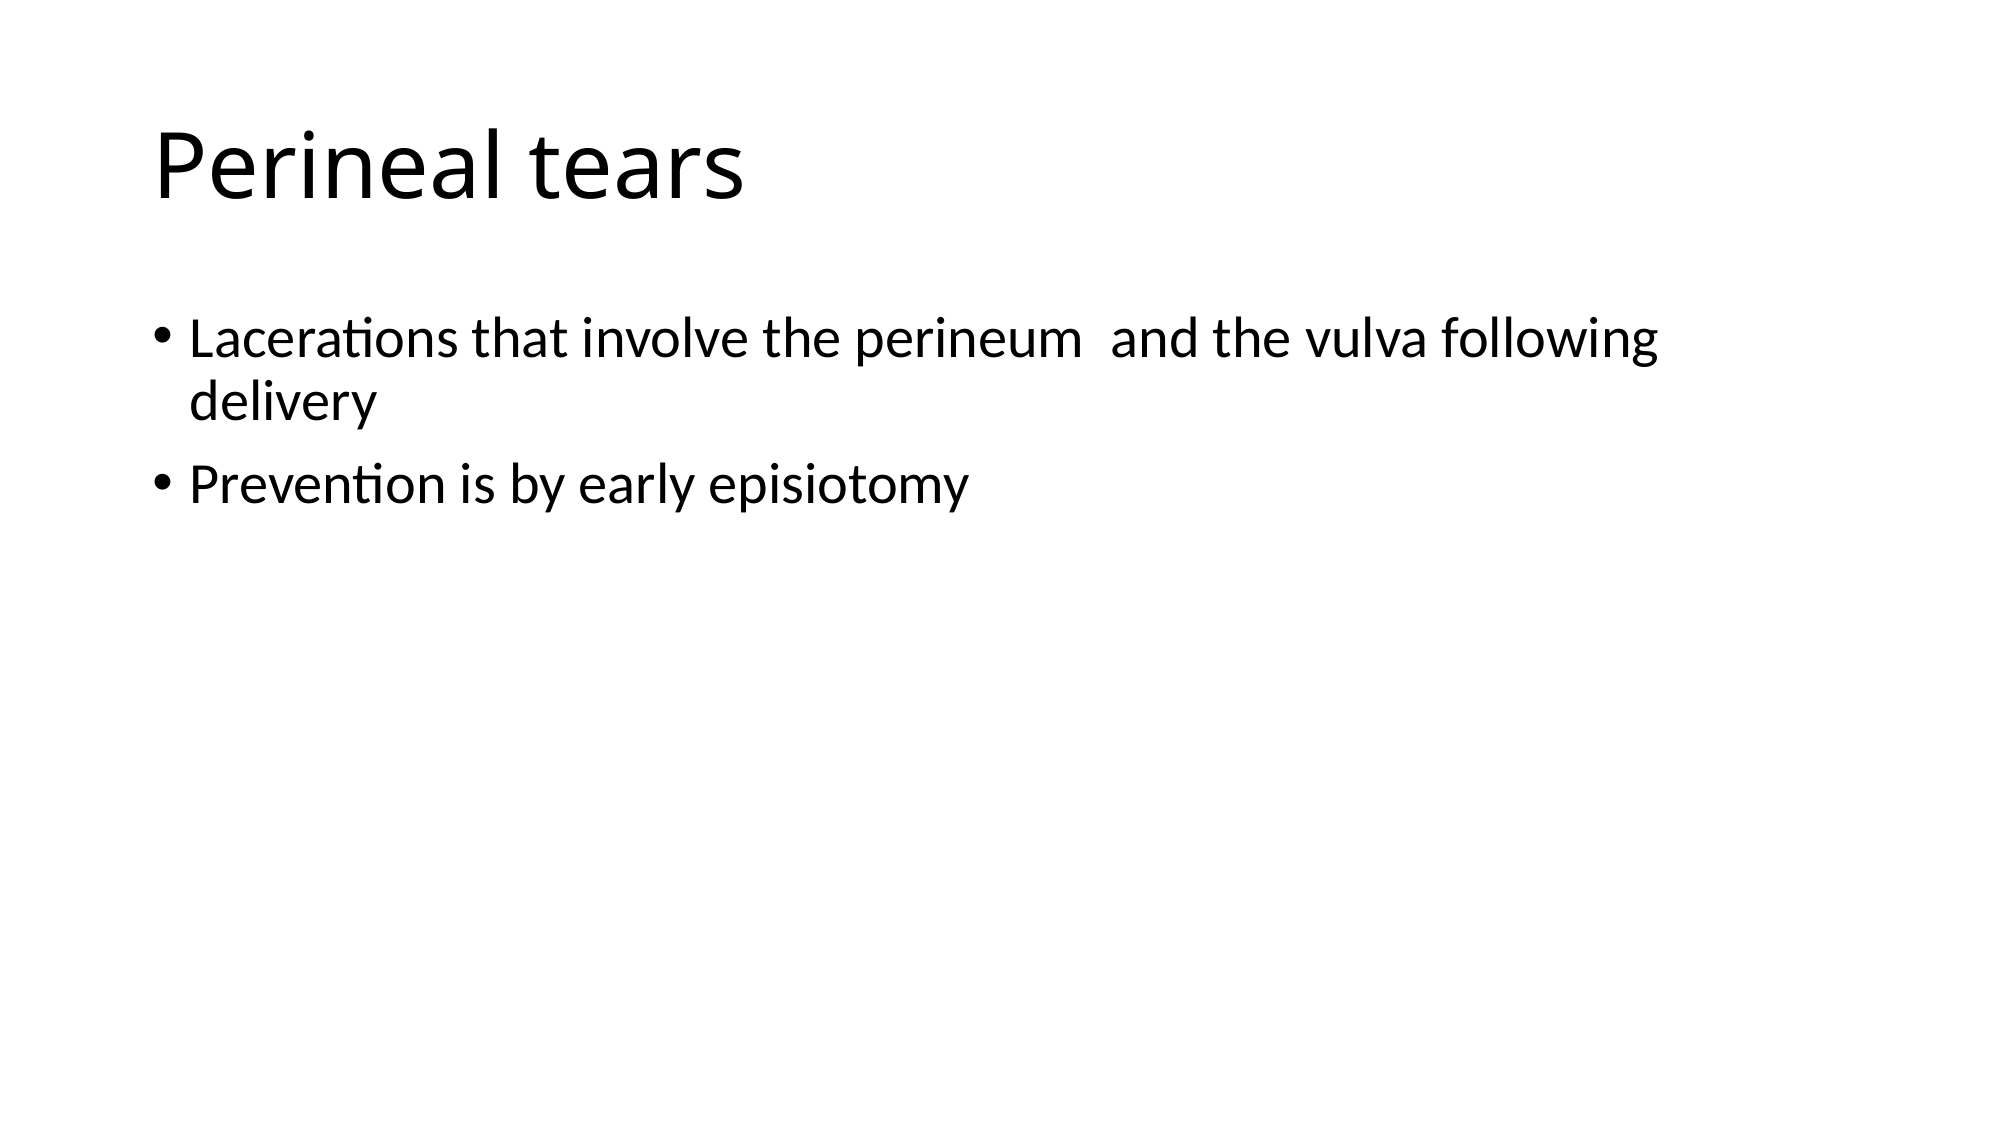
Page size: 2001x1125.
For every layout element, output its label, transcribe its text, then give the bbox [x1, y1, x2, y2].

title Perineal tears [137, 59, 1863, 278]
list Lacerations that involve the perineum and the vulva following delivery Prevention is by early episiotomy [137, 299, 1863, 1014]
